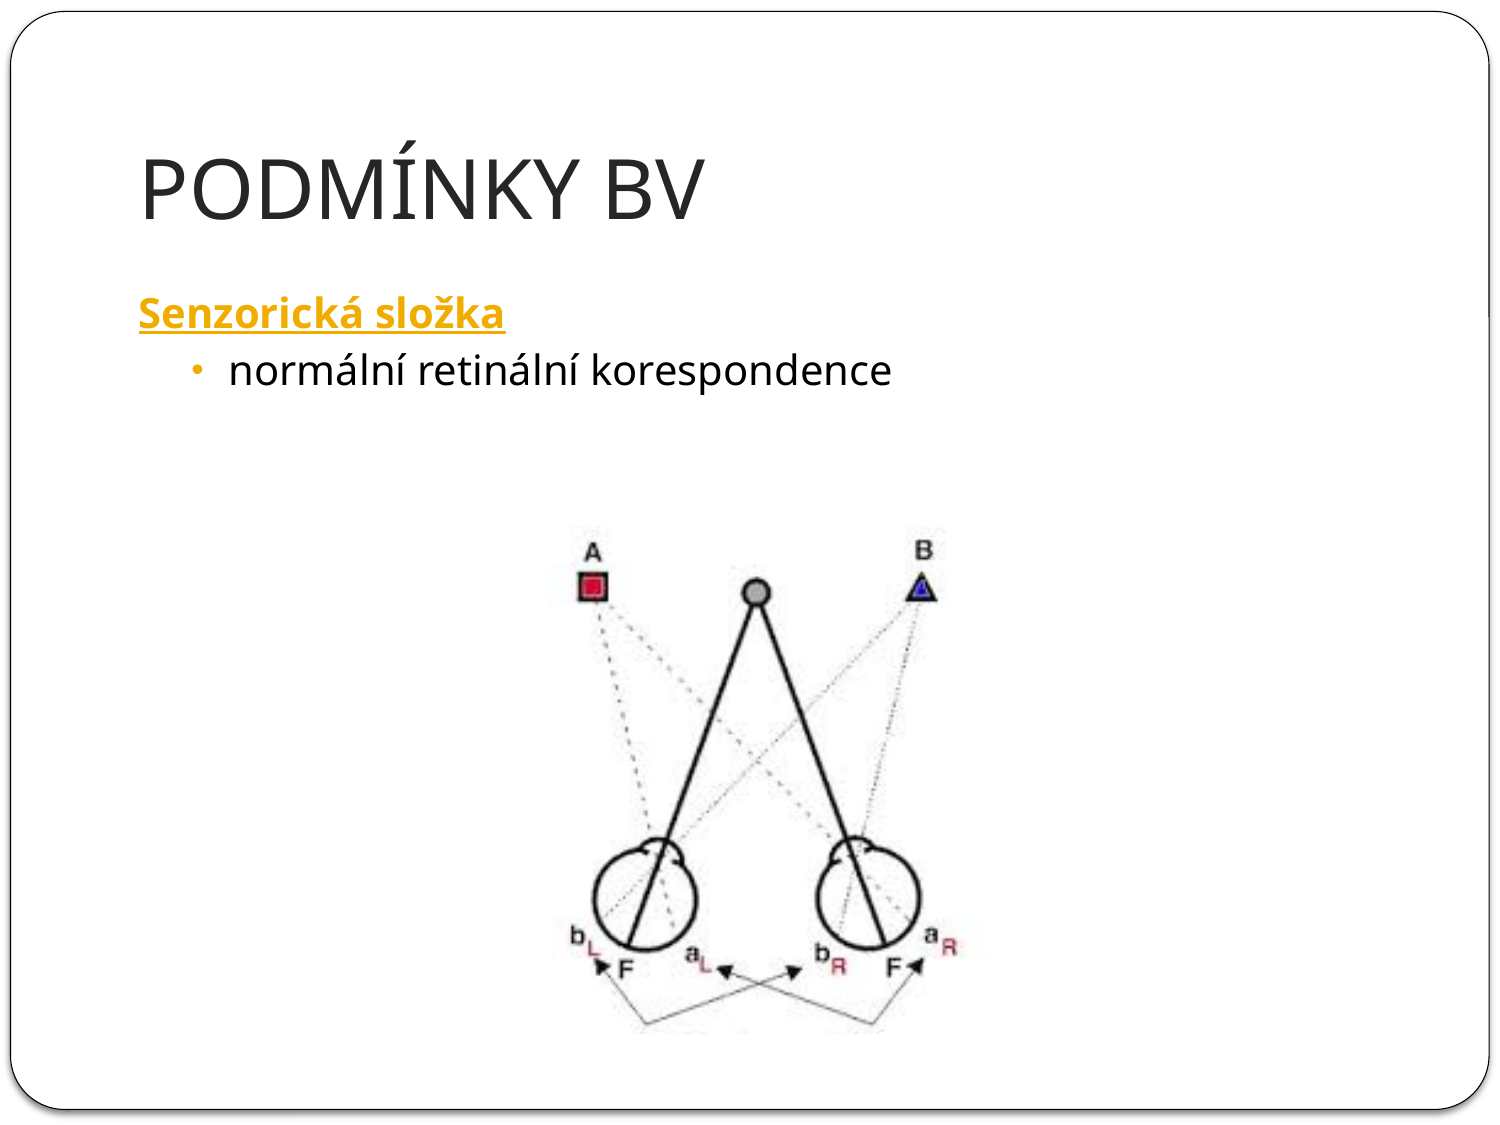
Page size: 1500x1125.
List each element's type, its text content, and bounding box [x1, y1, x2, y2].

picture [513, 526, 1022, 1034]
text_box PODMÍNKY BV [123, 66, 1237, 244]
list Senzorická složka normální retinální korespondence [123, 278, 1399, 917]
